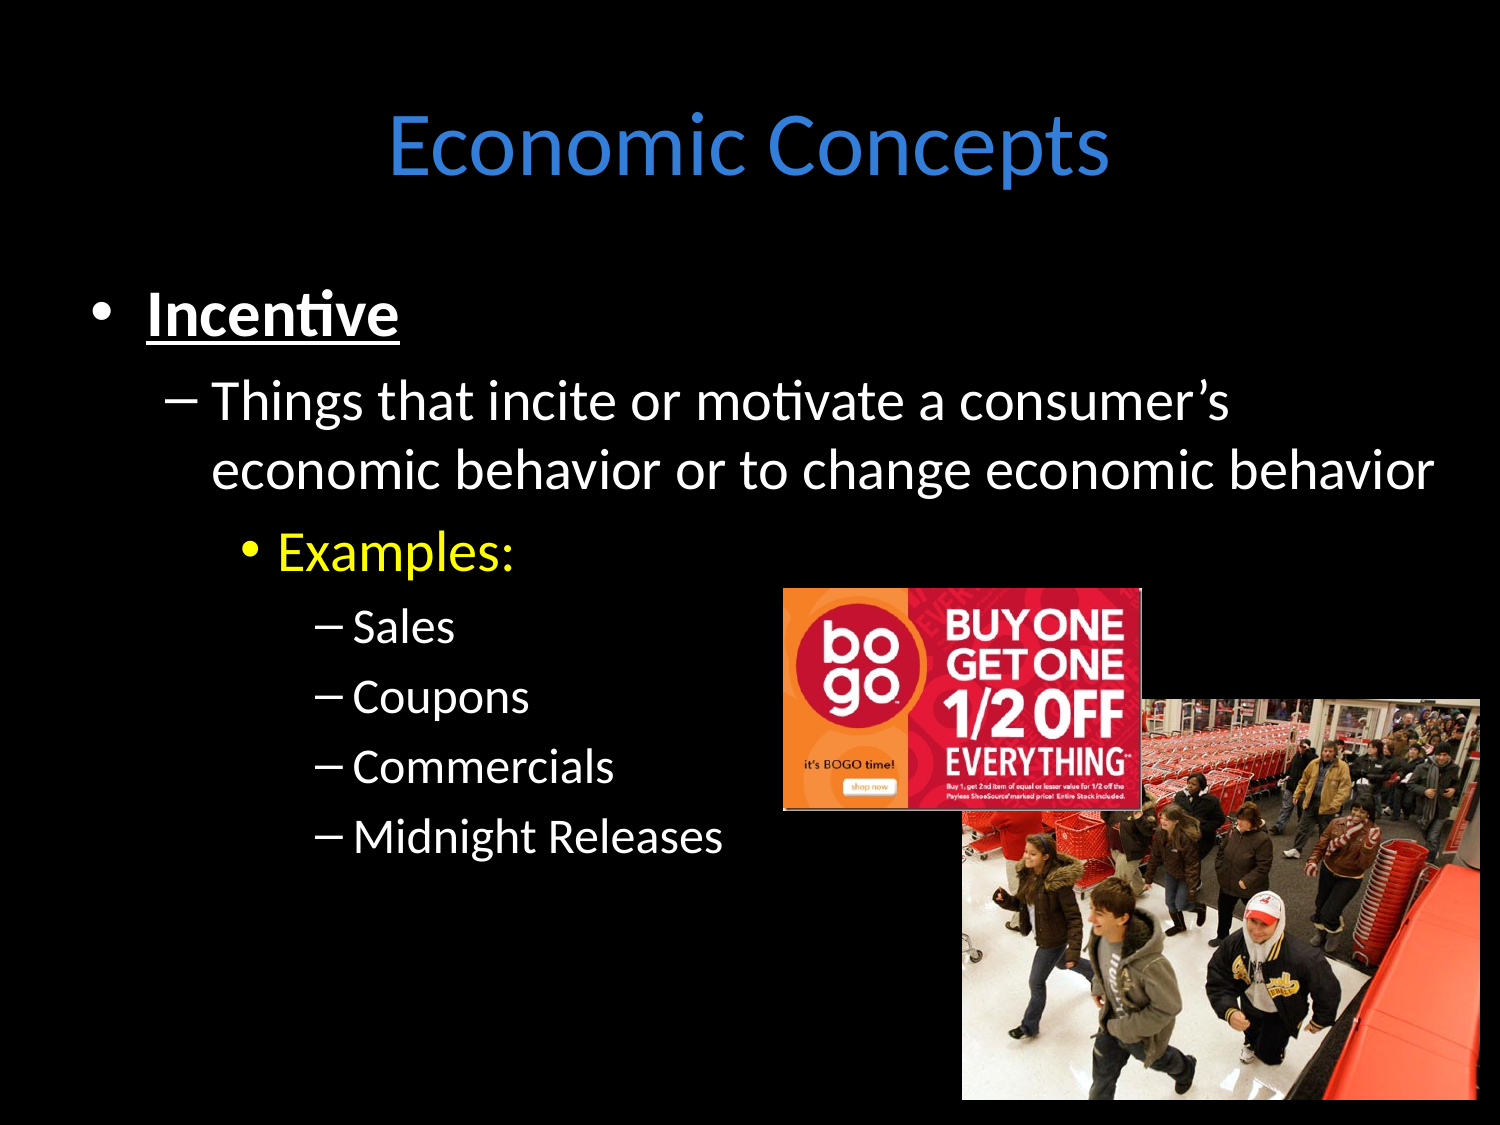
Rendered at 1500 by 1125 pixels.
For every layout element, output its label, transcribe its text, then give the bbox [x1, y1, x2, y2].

picture [782, 588, 1480, 1101]
title Economic Concepts [75, 45, 1425, 233]
list Incentive Things that incite or motivate a consumer’s economic behavior or to change economic behavior Examples: Sales Coupons Commercials Midnight Releases [75, 262, 1463, 1005]
